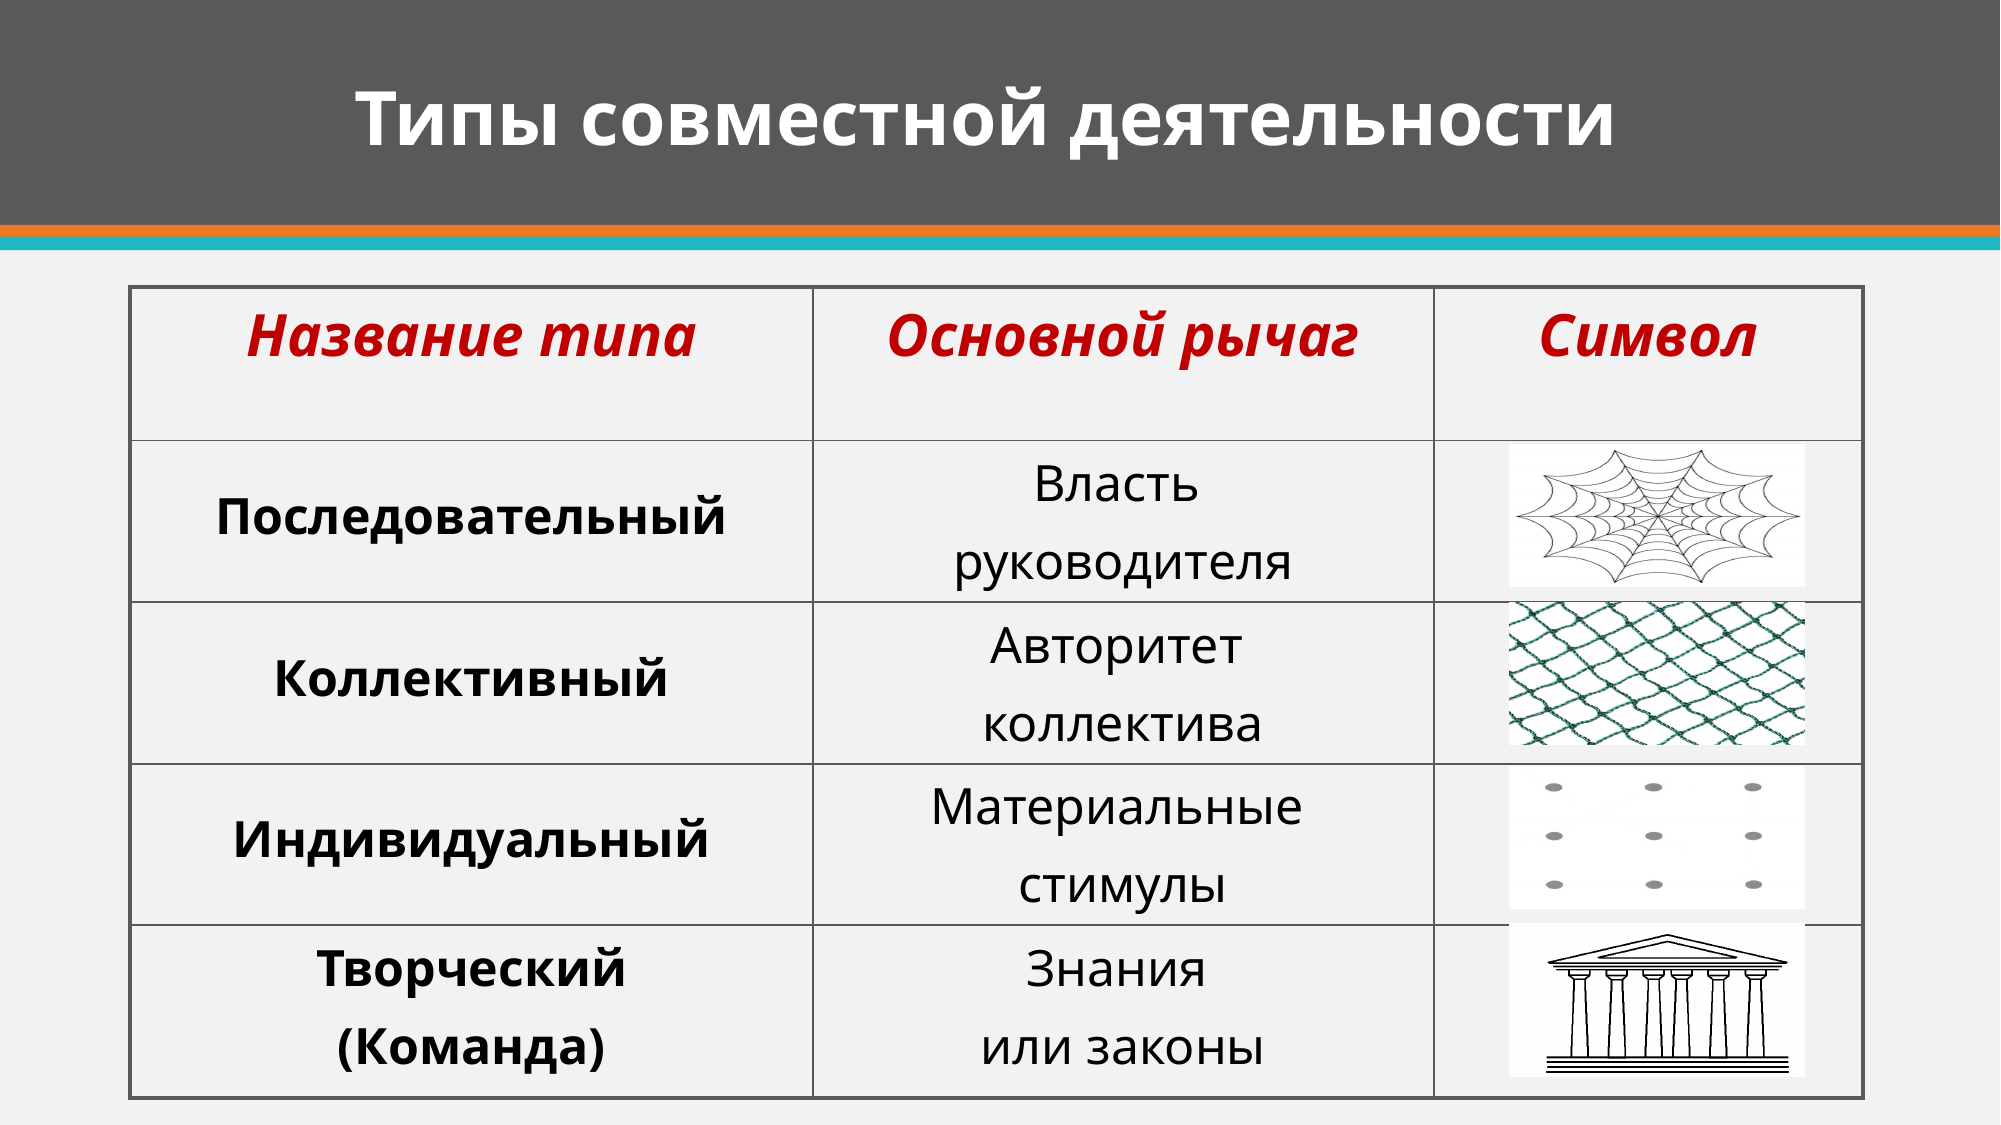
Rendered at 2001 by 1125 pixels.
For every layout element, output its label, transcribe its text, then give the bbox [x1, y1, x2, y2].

table_cell [1435, 441, 1861, 601]
title Типы совместной деятельности [130, 0, 1864, 170]
table_cell [1435, 765, 1861, 924]
picture [1509, 923, 1805, 1077]
table_cell Индивидуальный [132, 765, 812, 924]
table_cell Коллективный [132, 603, 812, 763]
table_header Название типа [132, 289, 812, 440]
table_cell Материальные стимулы [814, 765, 1433, 924]
table_header Символ [1435, 289, 1861, 440]
table_cell Последовательный [132, 441, 812, 601]
table_cell [1435, 603, 1861, 763]
table_cell [1435, 926, 1861, 1096]
table_header Основной рычаг [814, 289, 1433, 440]
table_cell Власть руководителя [814, 441, 1433, 601]
picture [1509, 602, 1805, 745]
picture [1509, 444, 1805, 587]
table_cell Авторитет коллектива [814, 603, 1433, 763]
picture [1509, 766, 1805, 909]
table_cell Творческий (Команда) [132, 926, 812, 1096]
table_cell Знания или законы [814, 926, 1433, 1096]
